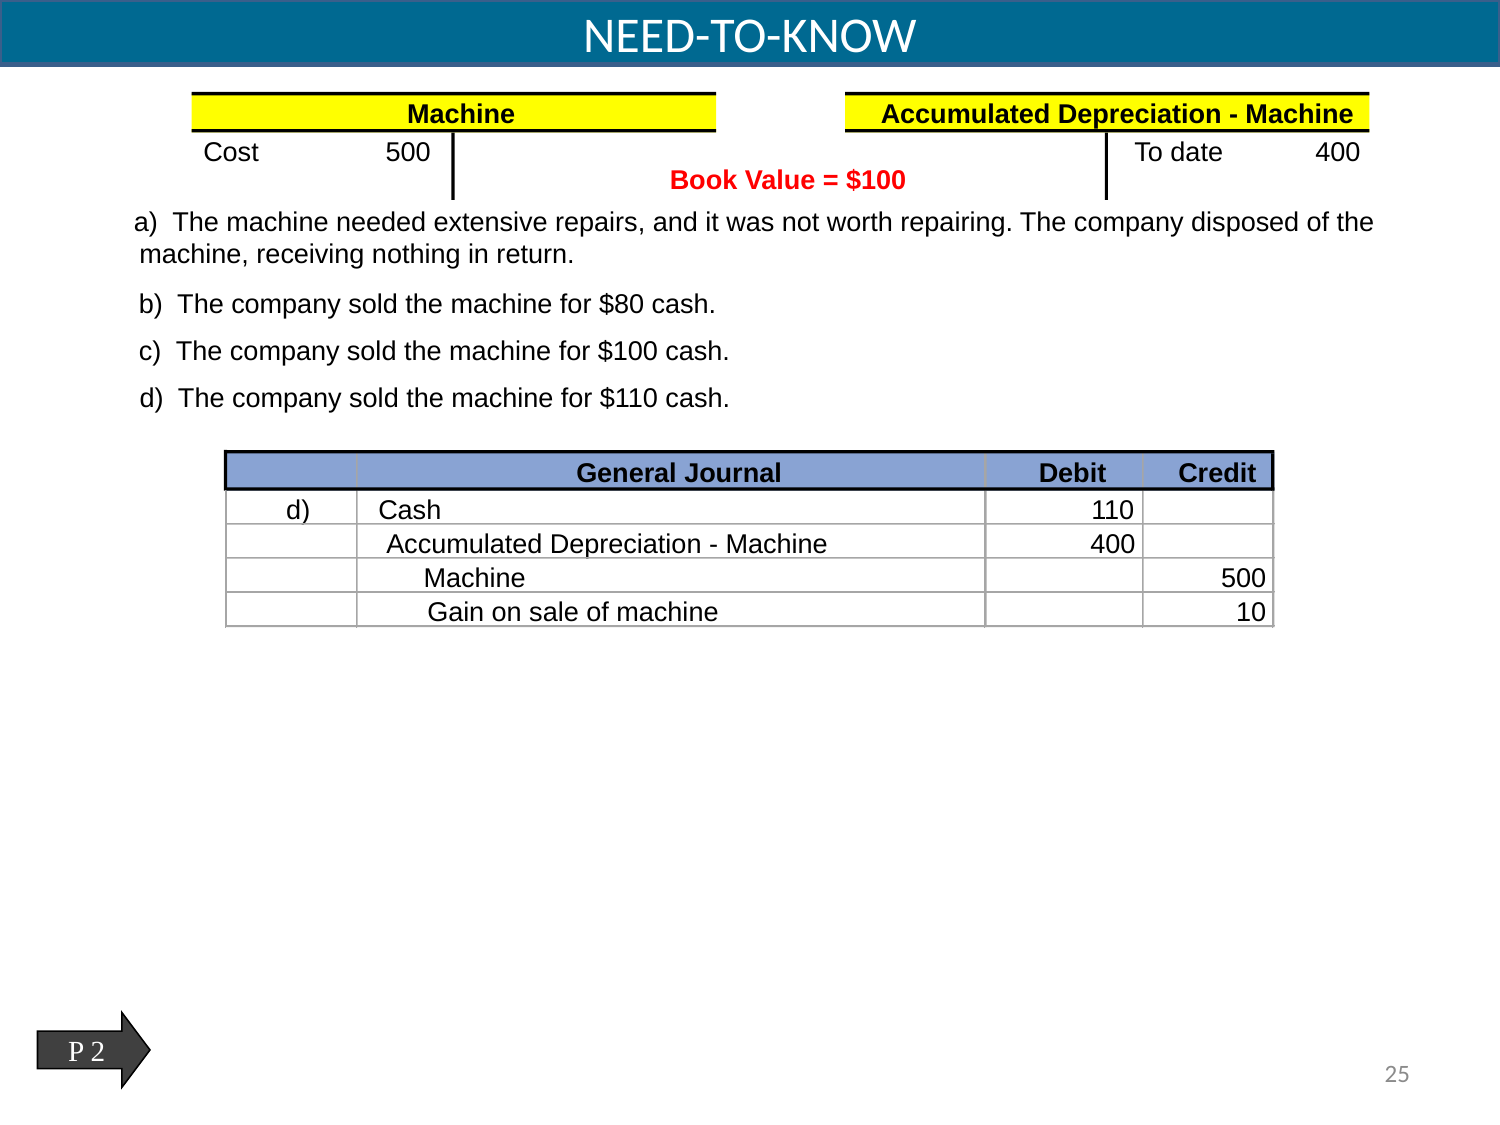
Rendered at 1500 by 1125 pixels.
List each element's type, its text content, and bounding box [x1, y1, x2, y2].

text_box [227, 487, 1275, 491]
text_box c) The company sold the machine for $100 cash. [138, 333, 730, 366]
text_box [516, 96, 717, 129]
text_box [358, 559, 423, 591]
text_box [526, 559, 984, 591]
text_box [358, 454, 576, 487]
text_box [845, 91, 1370, 96]
slide_number 25 [1074, 1042, 1425, 1103]
text_box Accumulated Depreciation - Machine [880, 96, 1354, 129]
text_box [191, 96, 407, 129]
text_box 400 [1315, 134, 1361, 167]
text_box [358, 491, 984, 523]
text_box Accumulated Depreciation - Machine [386, 526, 828, 557]
text_box [1144, 491, 1272, 523]
text_box [223, 449, 228, 491]
text_box [227, 491, 356, 523]
text_box a) The machine needed extensive repairs, and it was not worth repairing. The company disposed of the [133, 204, 1381, 238]
text_box [845, 129, 1370, 133]
text_box [845, 96, 880, 129]
text_box Gain on sale of machine [427, 594, 719, 625]
text_box Debit [1038, 454, 1107, 487]
text_box 500 [385, 134, 431, 167]
text_box Cash [378, 492, 442, 523]
text_box 400 [1090, 526, 1136, 557]
text_box b) The company sold the machine for $80 cash. [138, 286, 716, 319]
text_box [1257, 454, 1271, 487]
text_box [526, 593, 984, 625]
text_box 500 [1221, 560, 1267, 591]
text_box [191, 129, 717, 133]
text_box [987, 559, 1142, 591]
text_box d) [286, 492, 311, 523]
text_box Cost [203, 134, 260, 167]
text_box [987, 454, 1038, 487]
text_box d) The company sold the machine for $110 cash. [139, 380, 730, 414]
text_box [987, 593, 1142, 625]
text_box [227, 525, 356, 557]
text_box [987, 491, 1142, 523]
text_box [1107, 454, 1142, 487]
text_box [358, 525, 984, 557]
text_box [987, 525, 1142, 557]
text_box P 2 [37, 1012, 151, 1088]
text_box [228, 454, 356, 487]
text_box Machine [407, 96, 516, 129]
text_box [1354, 96, 1370, 129]
text_box Machine [423, 560, 526, 591]
text_box [358, 593, 427, 625]
text_box 10 [1236, 594, 1267, 625]
text_box Credit [1178, 454, 1257, 487]
text_box NEED-TO-KNOW [0, 0, 1500, 67]
text_box [227, 450, 1275, 454]
text_box [451, 132, 455, 200]
text_box [1144, 559, 1272, 591]
text_box [227, 593, 356, 625]
text_box [1104, 133, 1108, 200]
text_box [1144, 525, 1272, 557]
text_box General Journal [576, 454, 782, 487]
text_box 110 [1091, 492, 1135, 523]
text_box [1144, 454, 1178, 487]
text_box machine, receiving nothing in return. [139, 236, 575, 270]
text_box [782, 454, 984, 487]
text_box [227, 559, 356, 591]
text_box Book Value = $100 [669, 162, 907, 196]
text_box [191, 91, 717, 96]
text_box [1271, 454, 1275, 487]
text_box [1144, 593, 1236, 625]
text_box [1267, 593, 1272, 625]
text_box To date [1134, 134, 1223, 167]
